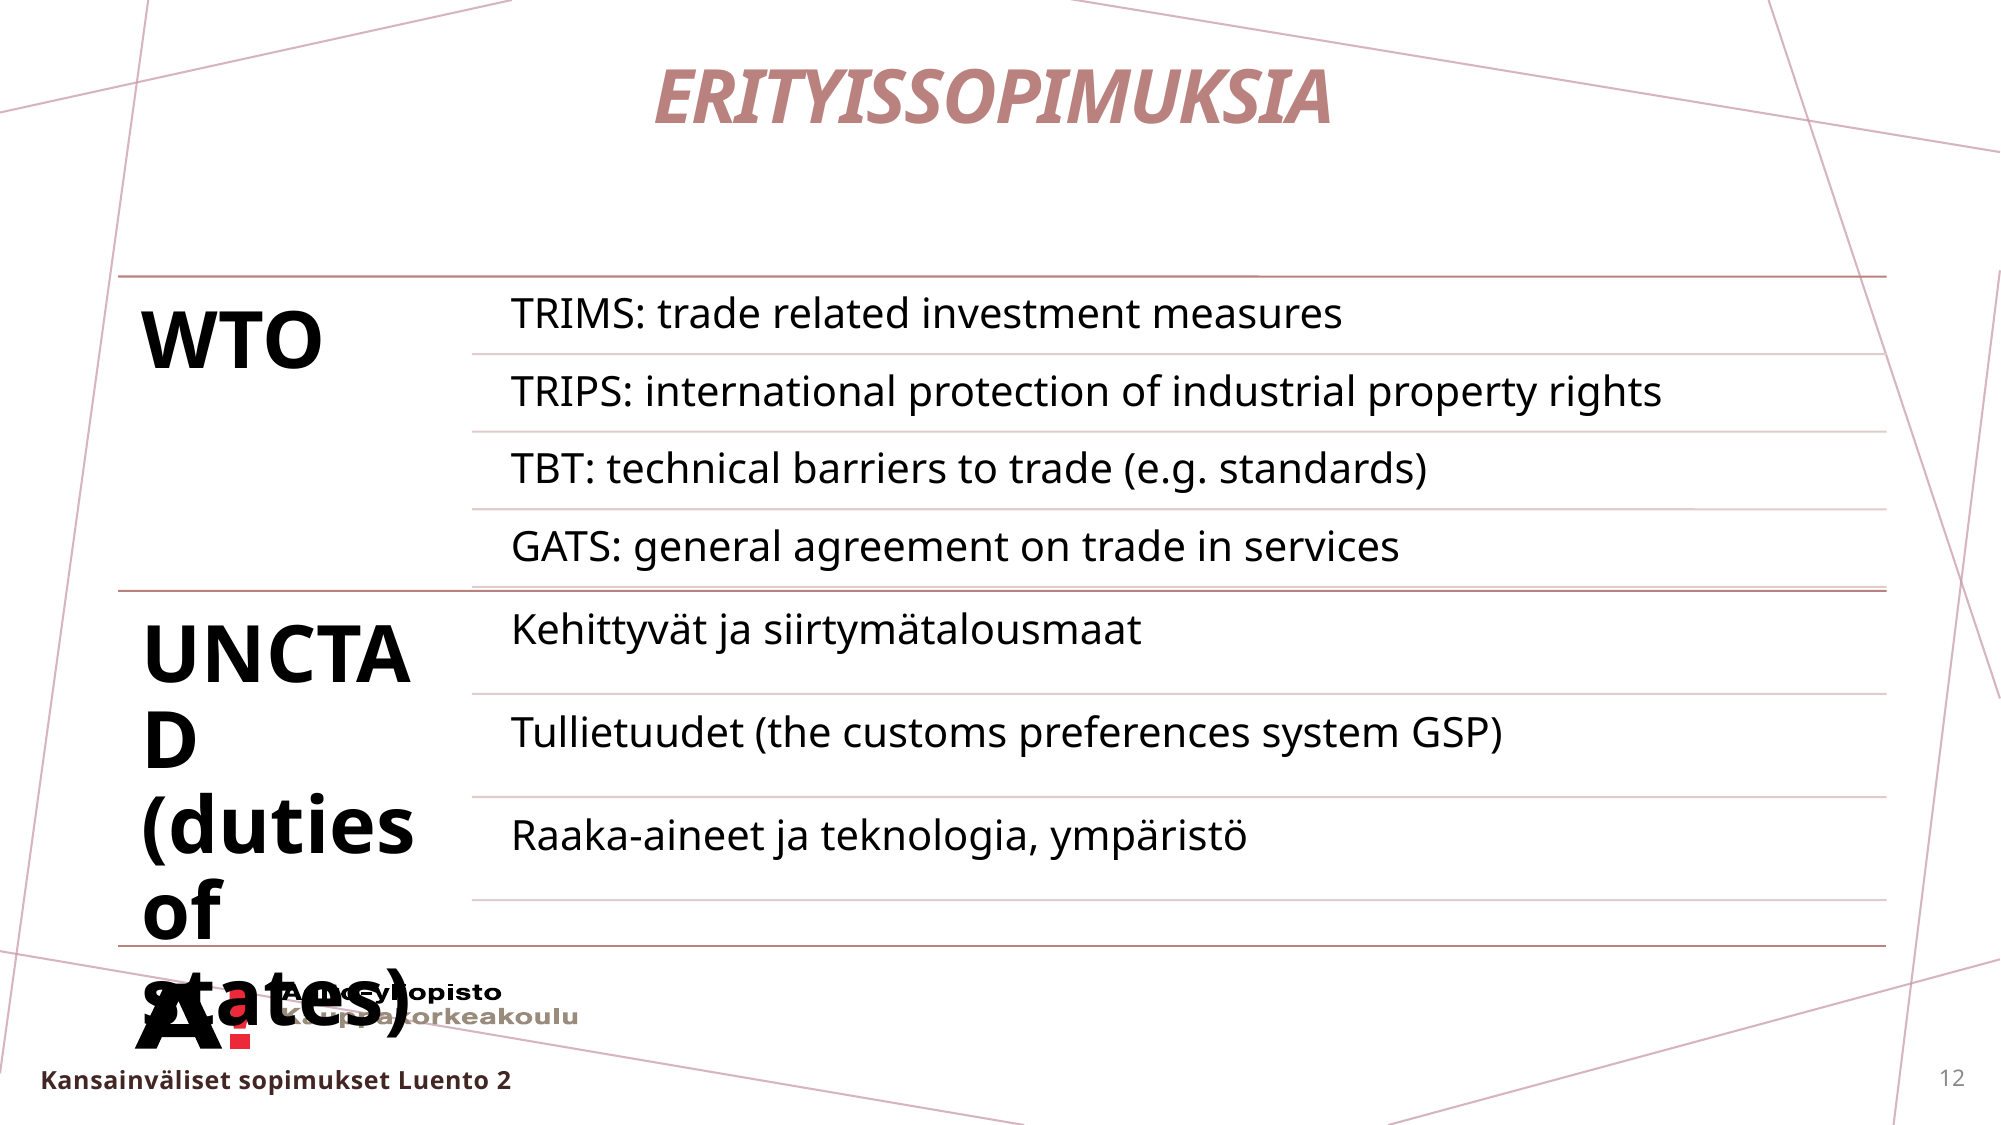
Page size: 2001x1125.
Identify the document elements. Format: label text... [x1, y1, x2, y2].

slide_number 12 [1903, 1049, 1981, 1110]
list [118, 276, 1887, 905]
title Erityissopimuksia [118, 62, 1887, 259]
footer Kansainväliset sopimukset Luento 2 [25, 1049, 764, 1110]
